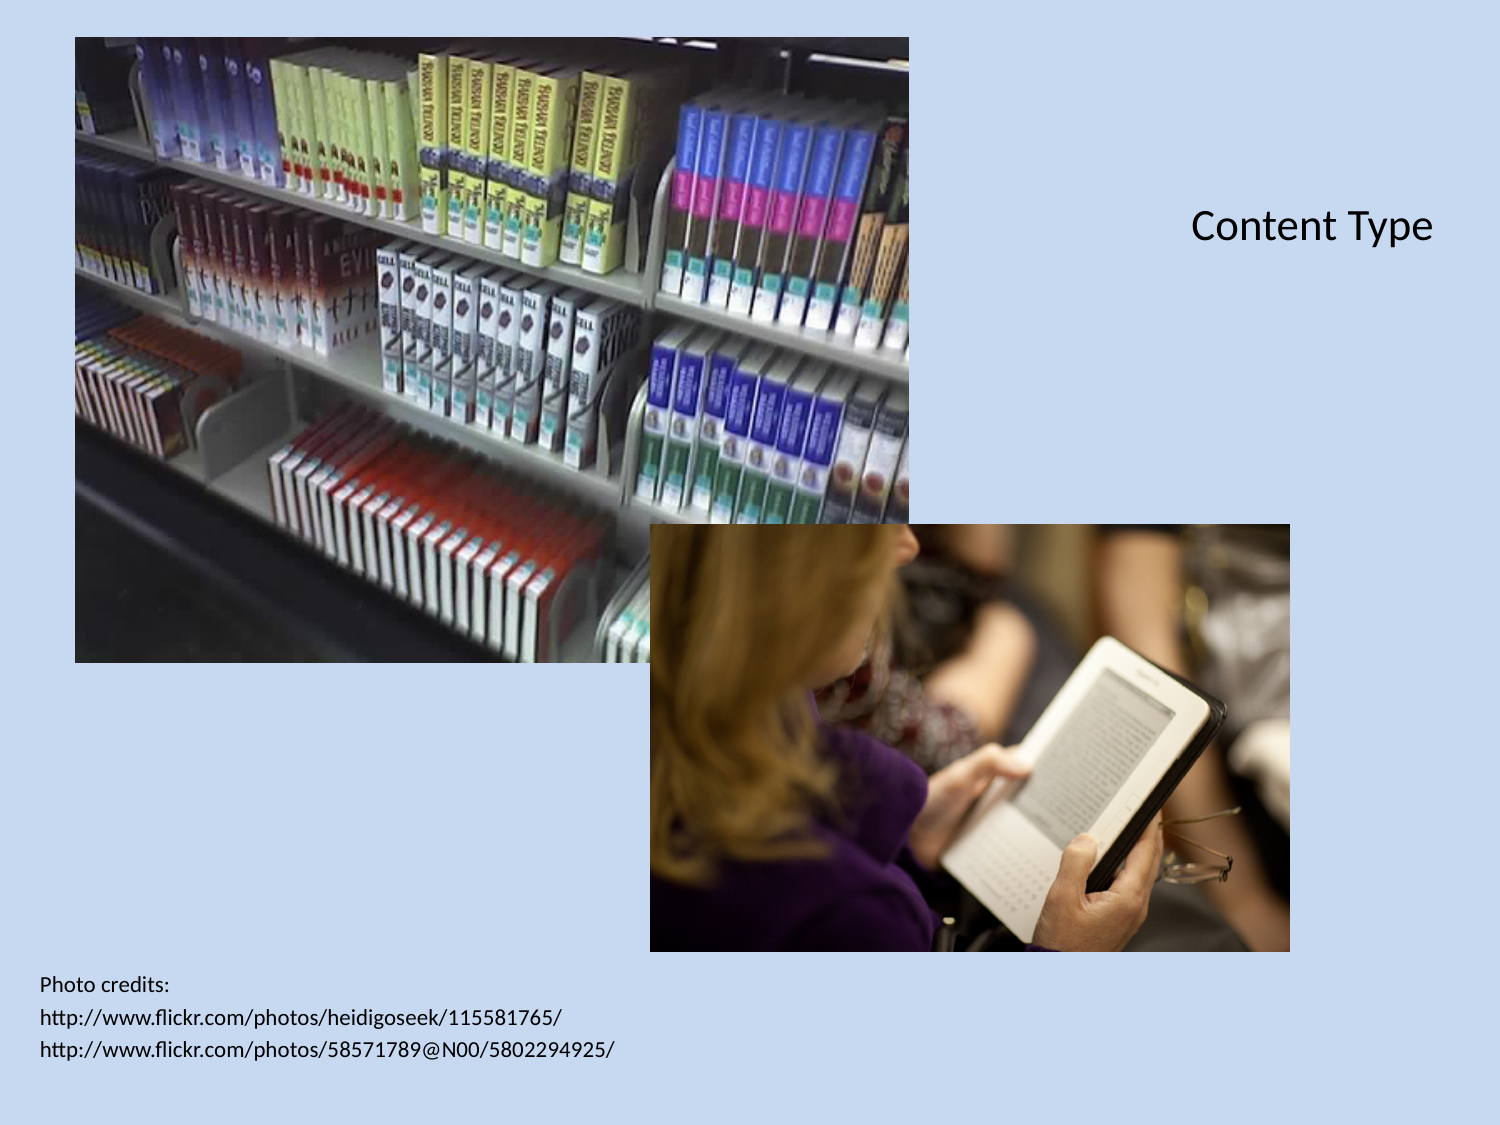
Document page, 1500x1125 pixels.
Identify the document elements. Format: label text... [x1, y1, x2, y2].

list Photo credits: http://www.flickr.com/photos/heidigoseek/115581765/ http://www.flickr.com/photos/58571789@N00/5802294925/ [24, 962, 688, 1100]
picture [74, 37, 1291, 952]
title Content Type [913, 187, 1450, 258]
